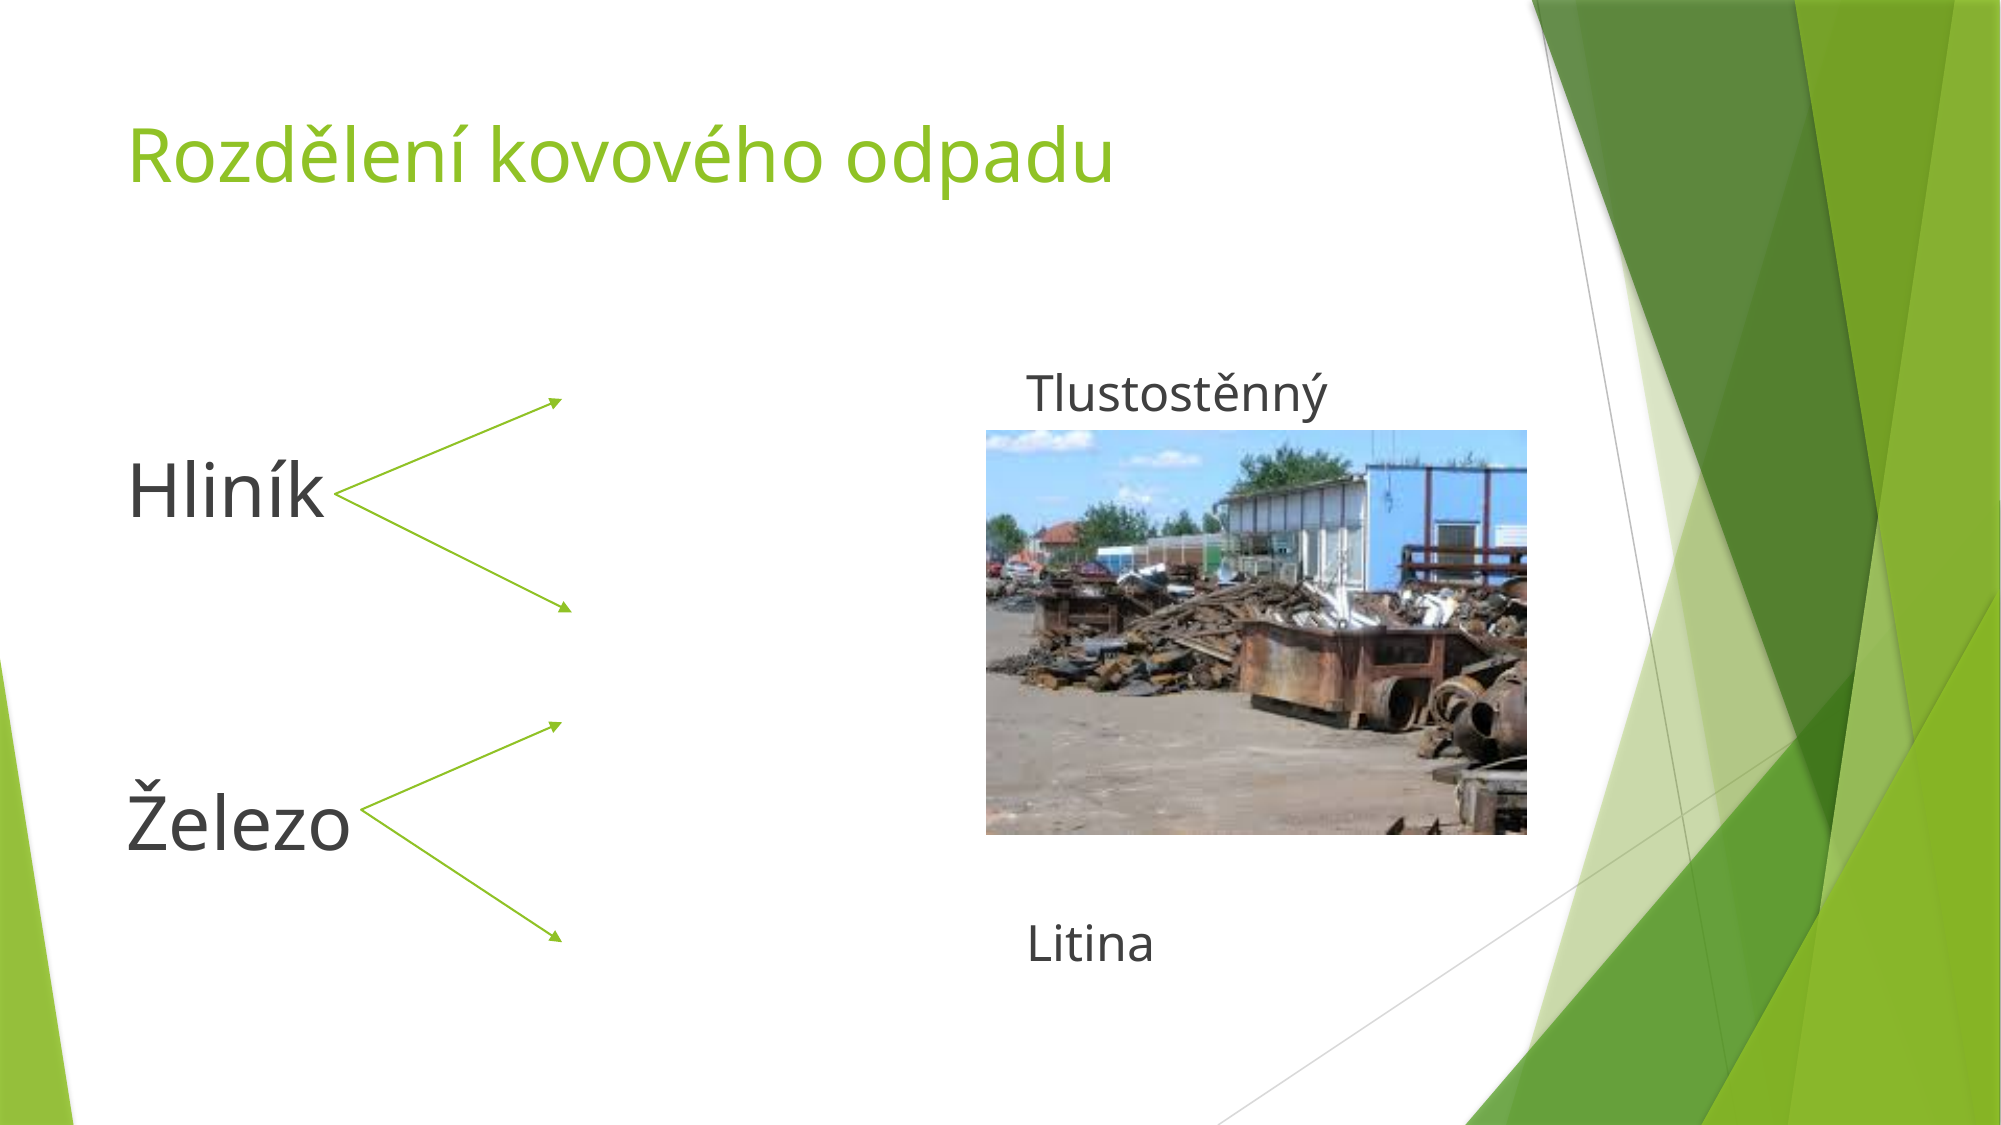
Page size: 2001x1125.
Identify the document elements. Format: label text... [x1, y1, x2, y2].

picture [985, 429, 1527, 835]
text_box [334, 398, 563, 493]
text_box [360, 721, 563, 811]
list Tlustostěnný Hliník Tenkostěnný Ocel Železo Litina [111, 354, 1522, 992]
title Rozdělení kovového odpadu [111, 99, 1522, 317]
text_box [360, 817, 563, 943]
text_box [334, 493, 573, 613]
